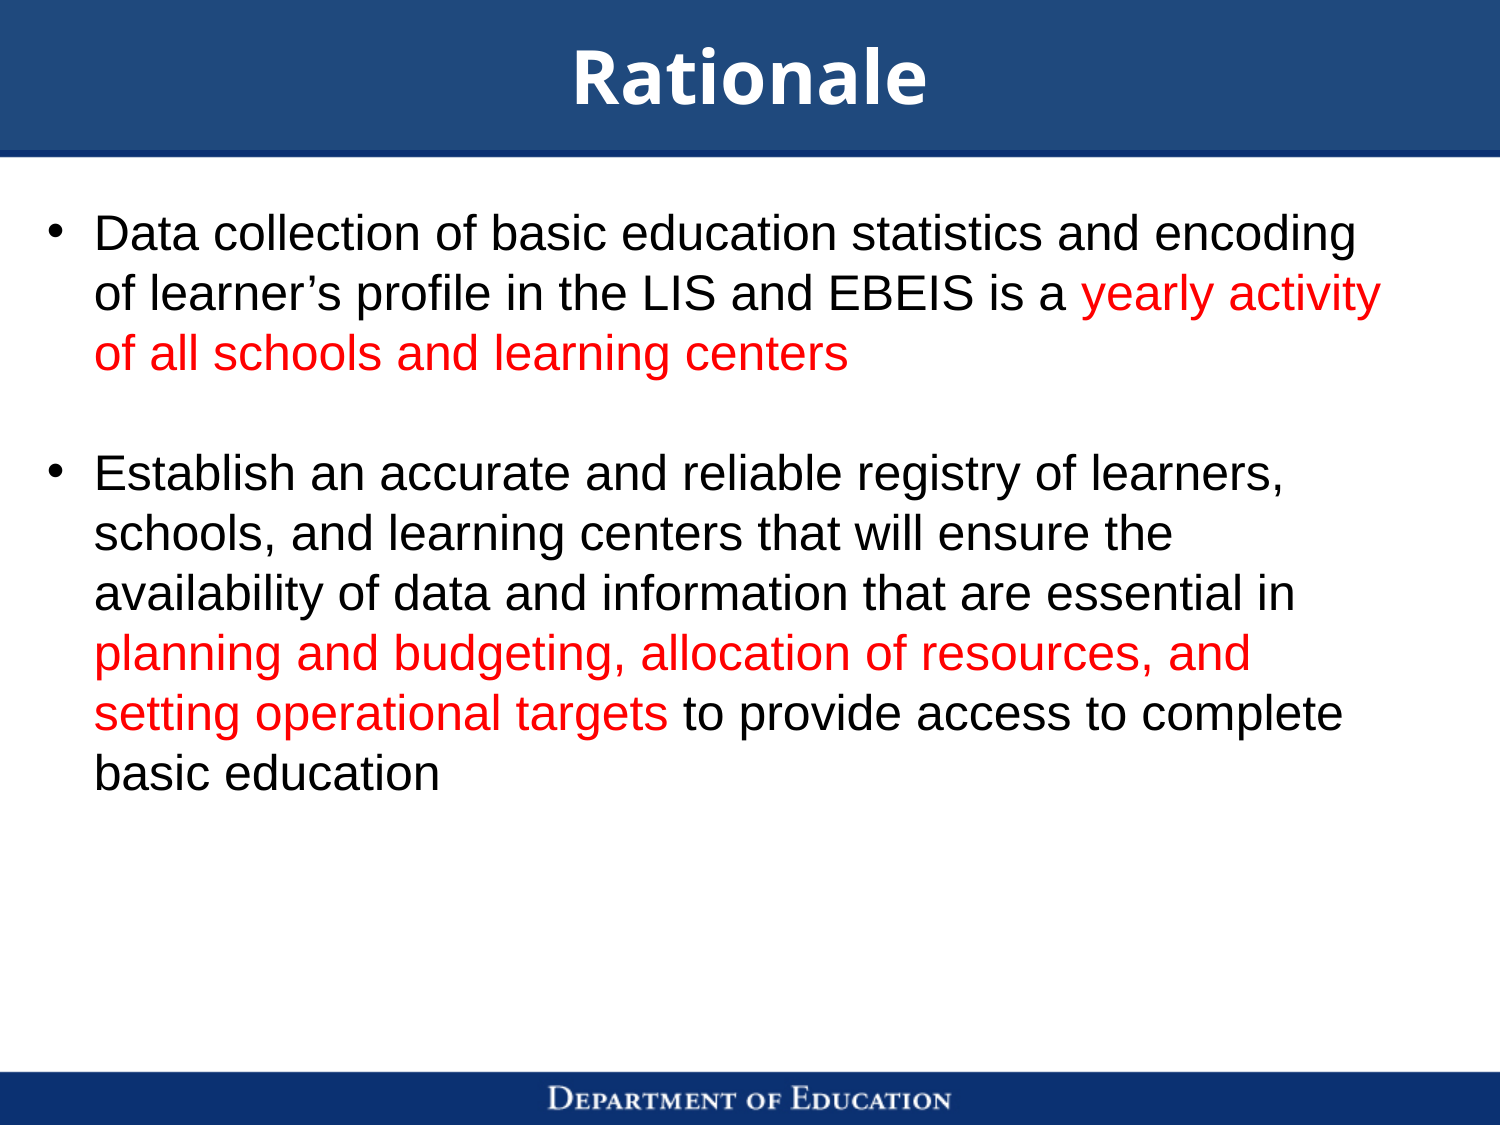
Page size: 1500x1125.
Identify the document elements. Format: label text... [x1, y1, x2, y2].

title Rationale [75, 0, 1425, 150]
text_box Data collection of basic education statistics and encoding of learner’s profile in the LIS and EBEIS is a yearly activity of all schools and learning centers Establish an accurate and reliable registry of learners, schools, and learning centers that will ensure the availability of data and information that are essential in planning and budgeting, allocation of resources, and setting operational targets to provide access to complete basic education [32, 192, 1425, 868]
picture [0, 150, 1500, 1125]
